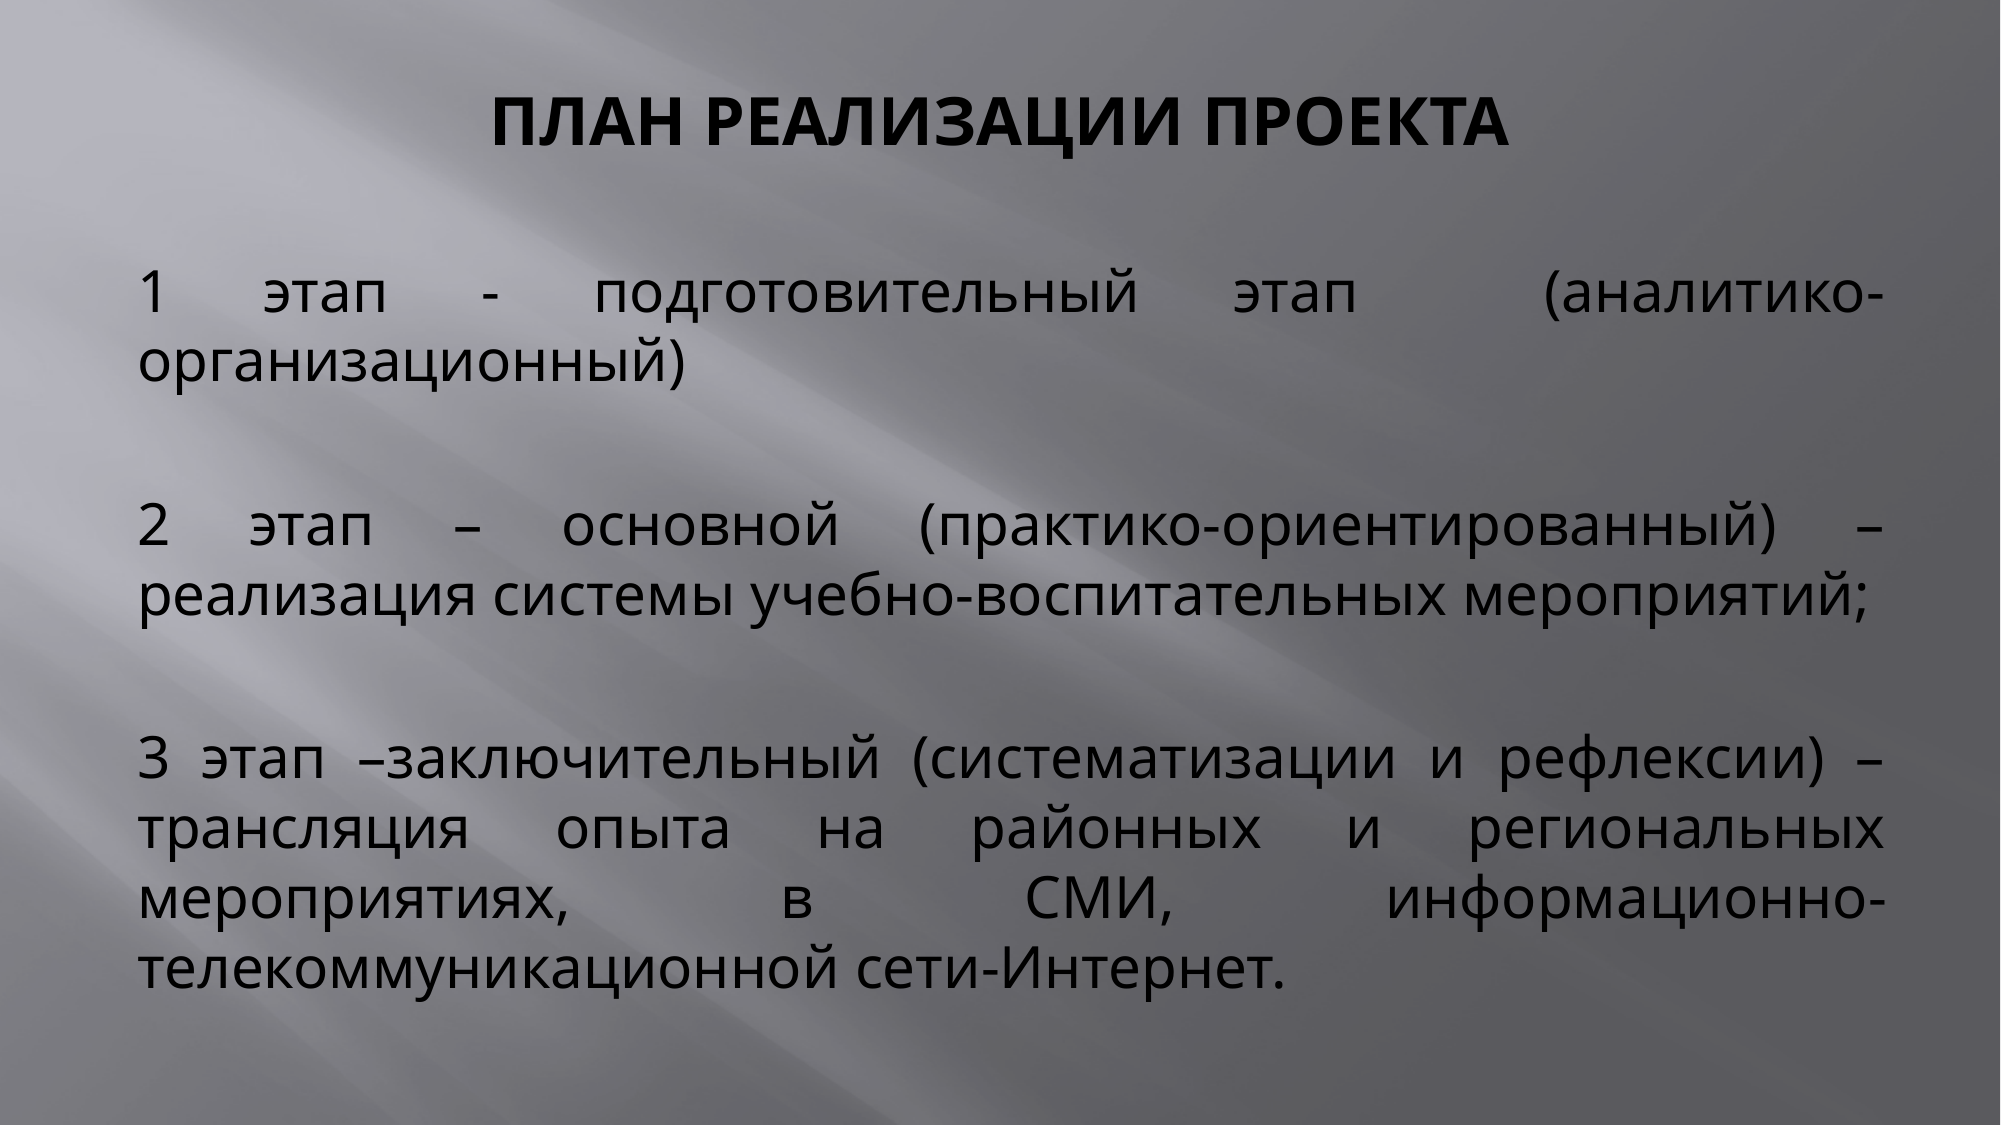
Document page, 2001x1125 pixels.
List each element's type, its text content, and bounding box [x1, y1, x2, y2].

title ПЛАН РЕАЛИЗАЦИИ ПРОЕКТА [99, 45, 1900, 193]
list 1 этап - подготовительный этап (аналитико-организационный) 2 этап – основной (практико-ориентированный) – реализация системы учебно-воспитательных мероприятий; 3 этап –заключительный (систематизации и рефлексии) – трансляция опыта на районных и региональных мероприятиях, в СМИ, информационно-телекоммуникационной сети-Интернет. [99, 246, 1900, 1035]
